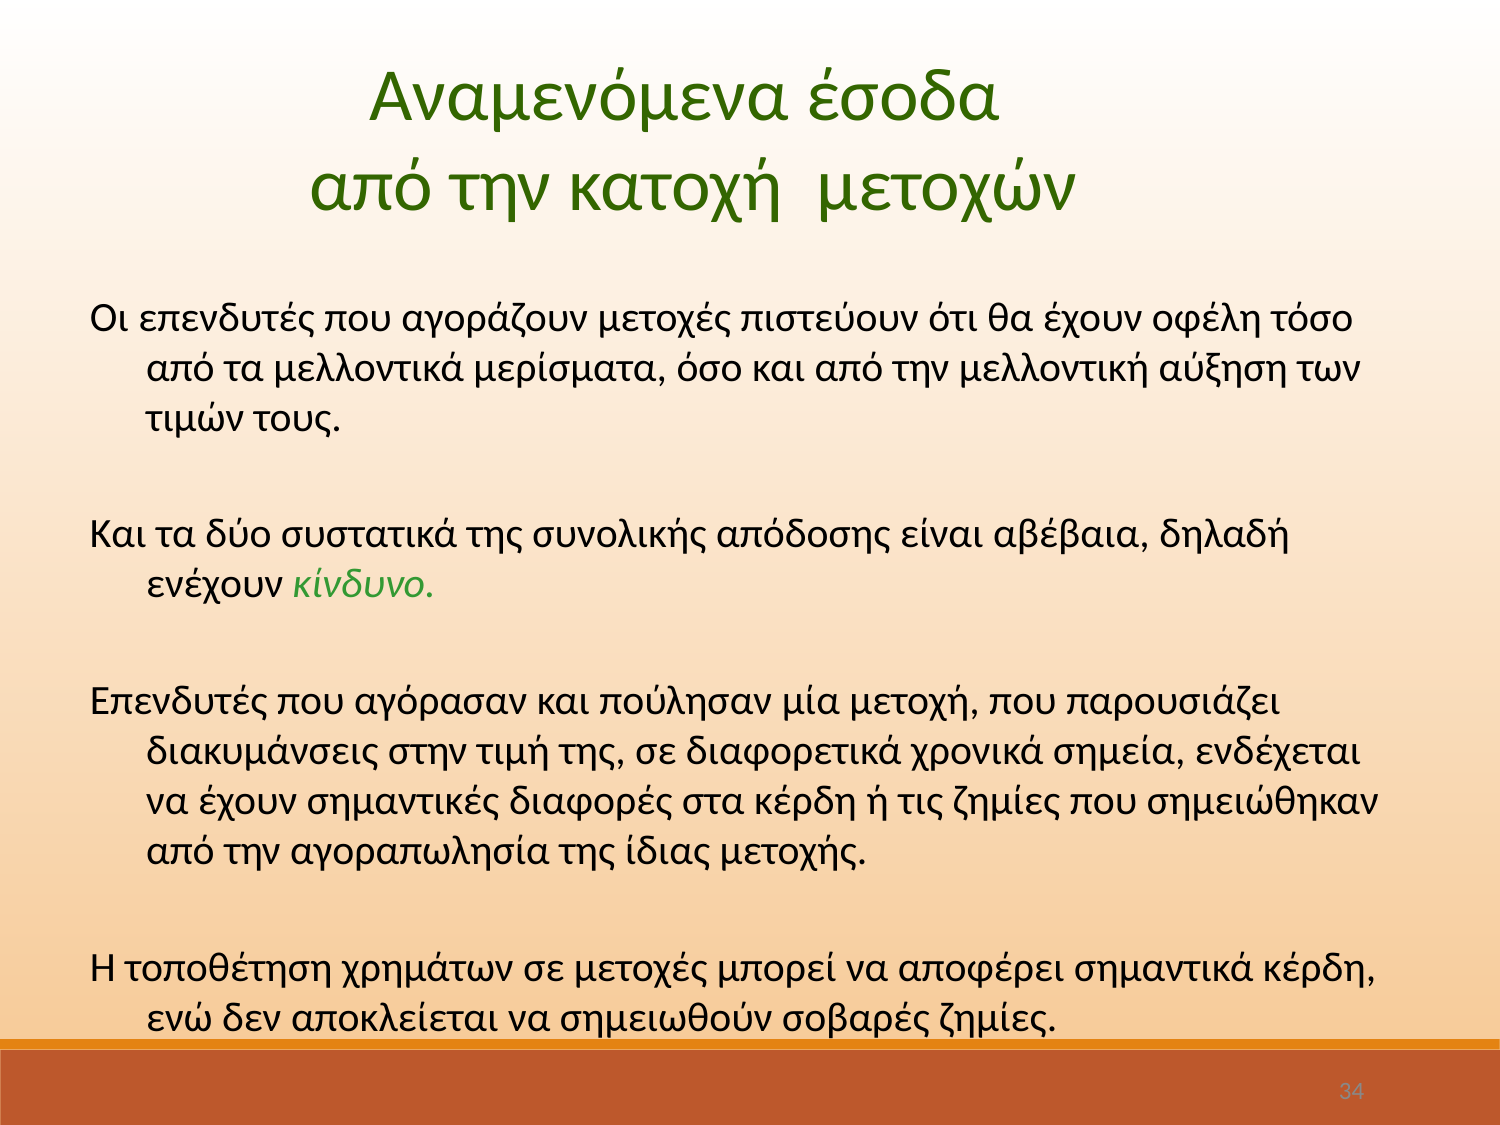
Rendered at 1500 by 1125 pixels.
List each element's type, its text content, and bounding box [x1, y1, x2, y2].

text_box [76, 278, 1427, 1003]
text_box Οι επενδυτές που αγοράζουν μετοχές πιστεύουν ότι θα έχουν οφέλη τόσο από τα μελλοντικά μερίσματα, όσο και από την μελλοντική αύξηση των τιμών τους. Και τα δύο συστατικά της συνολικής απόδοσης είναι αβέβαια, δηλαδή ενέχουν κίνδυνο. Επενδυτές που αγόρασαν και πούλησαν μία μετοχή, που παρουσιάζει διακυμάνσεις στην τιμή της, σε διαφορετικά χρονικά σημεία, ενδέχεται να έχουν σημαντικές διαφορές στα κέρδη ή τις ζημίες που σημειώθηκαν από την αγοραπωλησία της ίδιας μετοχής. Η τοποθέτηση χρημάτων σε μετοχές μπορεί να αποφέρει σημαντικά κέρδη, ενώ δεν αποκλείεται να σημειωθούν σοβαρές ζημίες. [74, 282, 1425, 1035]
text_box Αναμενόμενα έσοδα από την κατοχή μετοχών [75, 20, 1313, 233]
slide_number 34 [1218, 1059, 1380, 1120]
